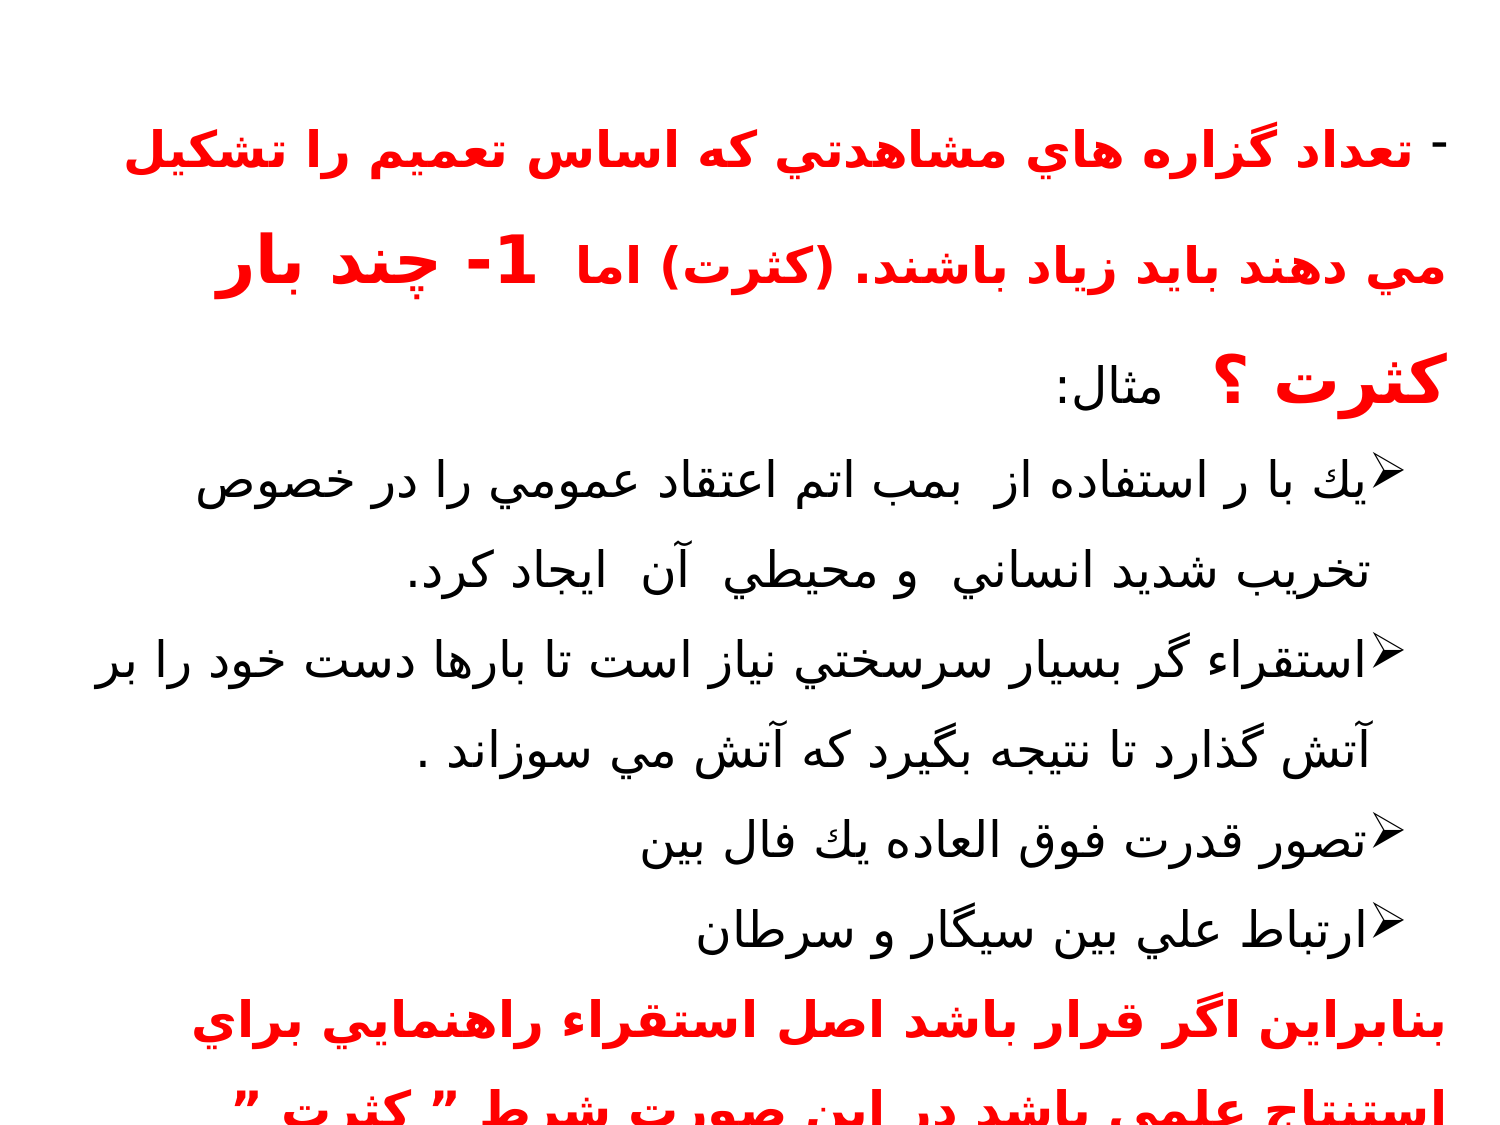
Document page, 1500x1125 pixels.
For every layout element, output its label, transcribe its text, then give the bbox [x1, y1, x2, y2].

text_box تعداد گزاره هاي مشاهدتي كه اساس تعميم را تشكيل مي دهند بايد زياد باشند. (كثرت) اما 1- چند بار كثرت ؟ مثال: يك با ر استفاده از بمب اتم اعتقاد عمومي را در خصوص تخريب شديد انساني و محيطي آن ايجاد كرد. استقراء گر بسيار سرسختي نياز است تا بارها دست خود را بر آتش گذارد تا نتيجه بگيرد كه آتش مي سوزاند . تصور قدرت فوق العاده يك فال بين ارتباط علي بين سيگار و سرطان بنابراين اگر قرار باشد اصل استقراء راهنمايي براي استنتاج علمي باشد در اين صورت شرط ” كثرت ” مشاهدات بايد به قدري تفضيلي مورد بحث قرار گيرد. [62, 79, 1463, 1125]
